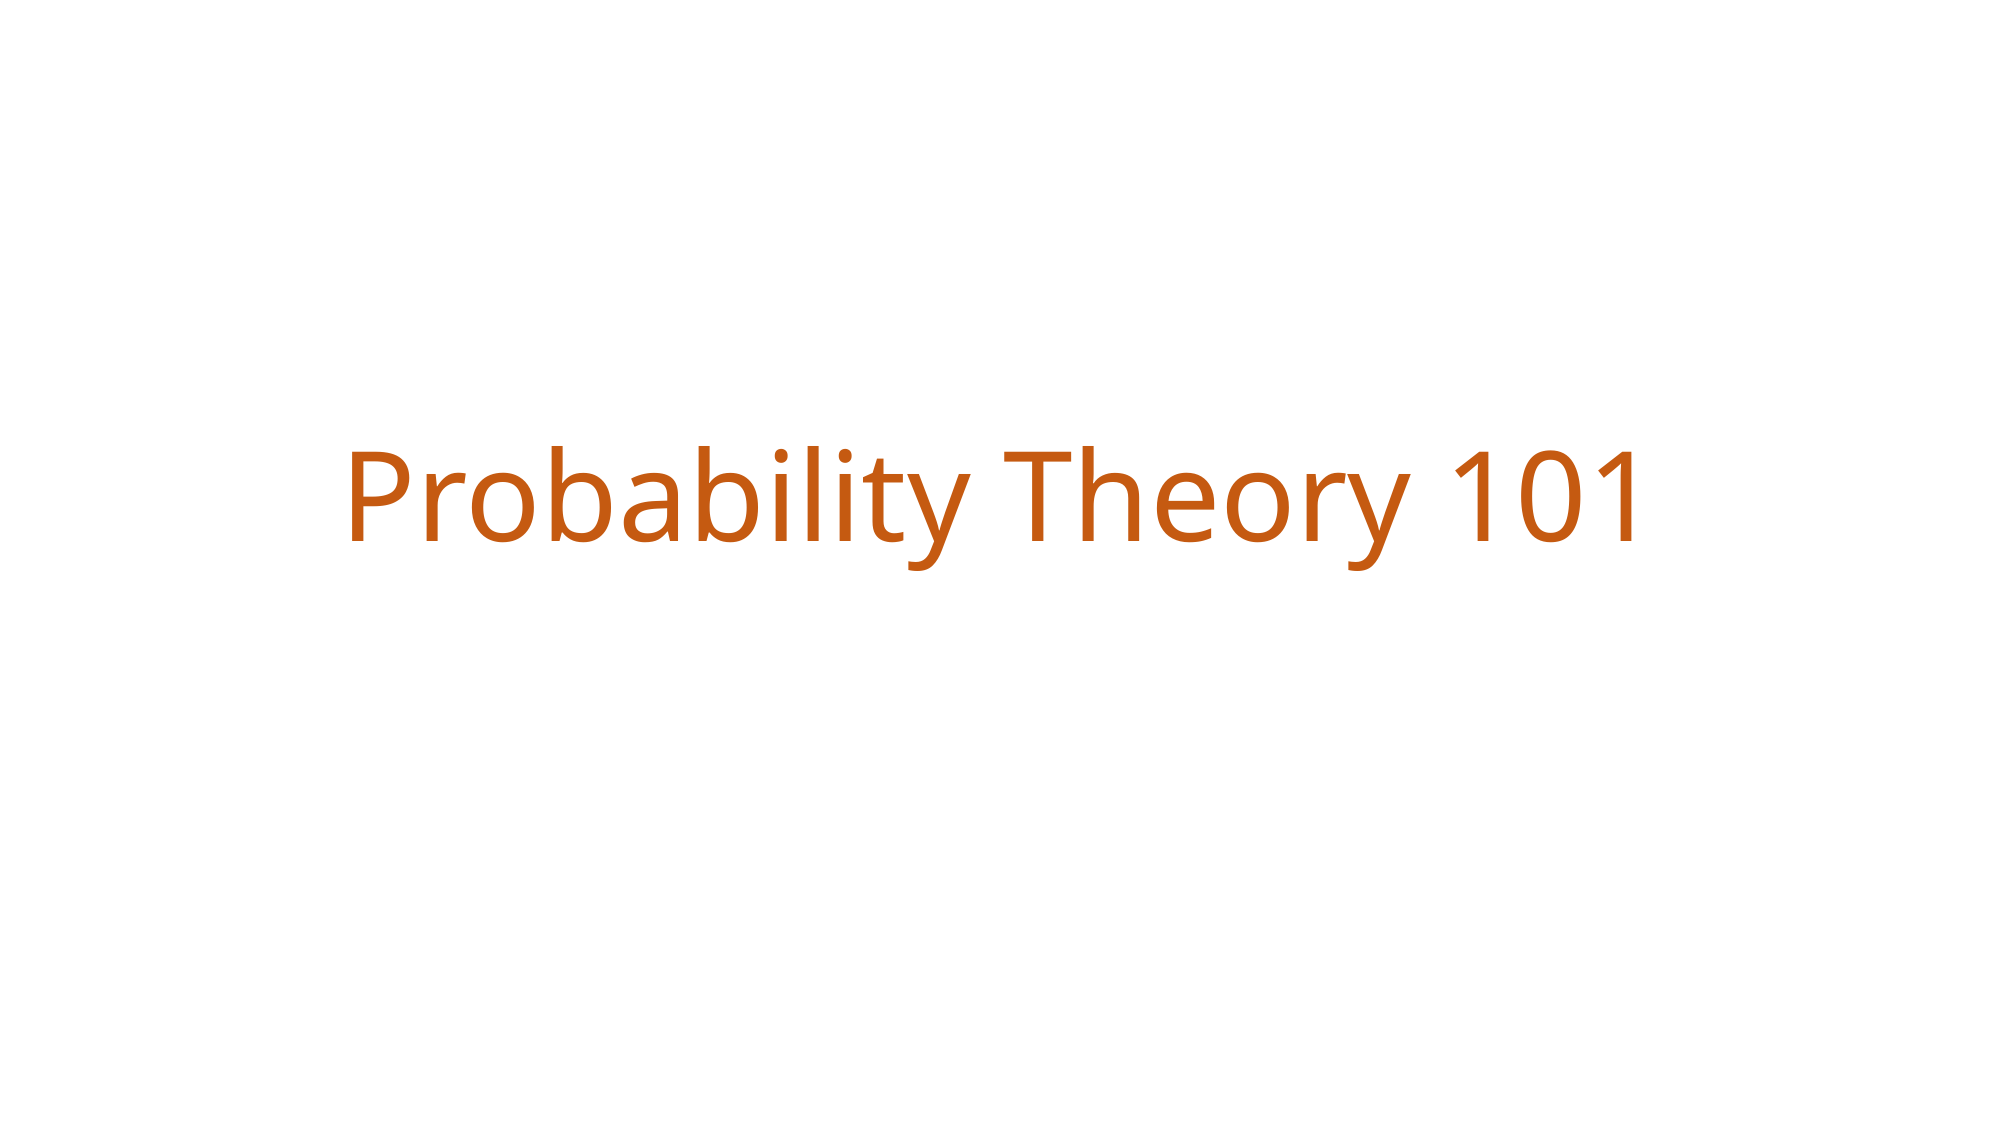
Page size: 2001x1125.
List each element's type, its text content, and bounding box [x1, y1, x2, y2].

title Probability Theory 101 [249, 184, 1750, 576]
